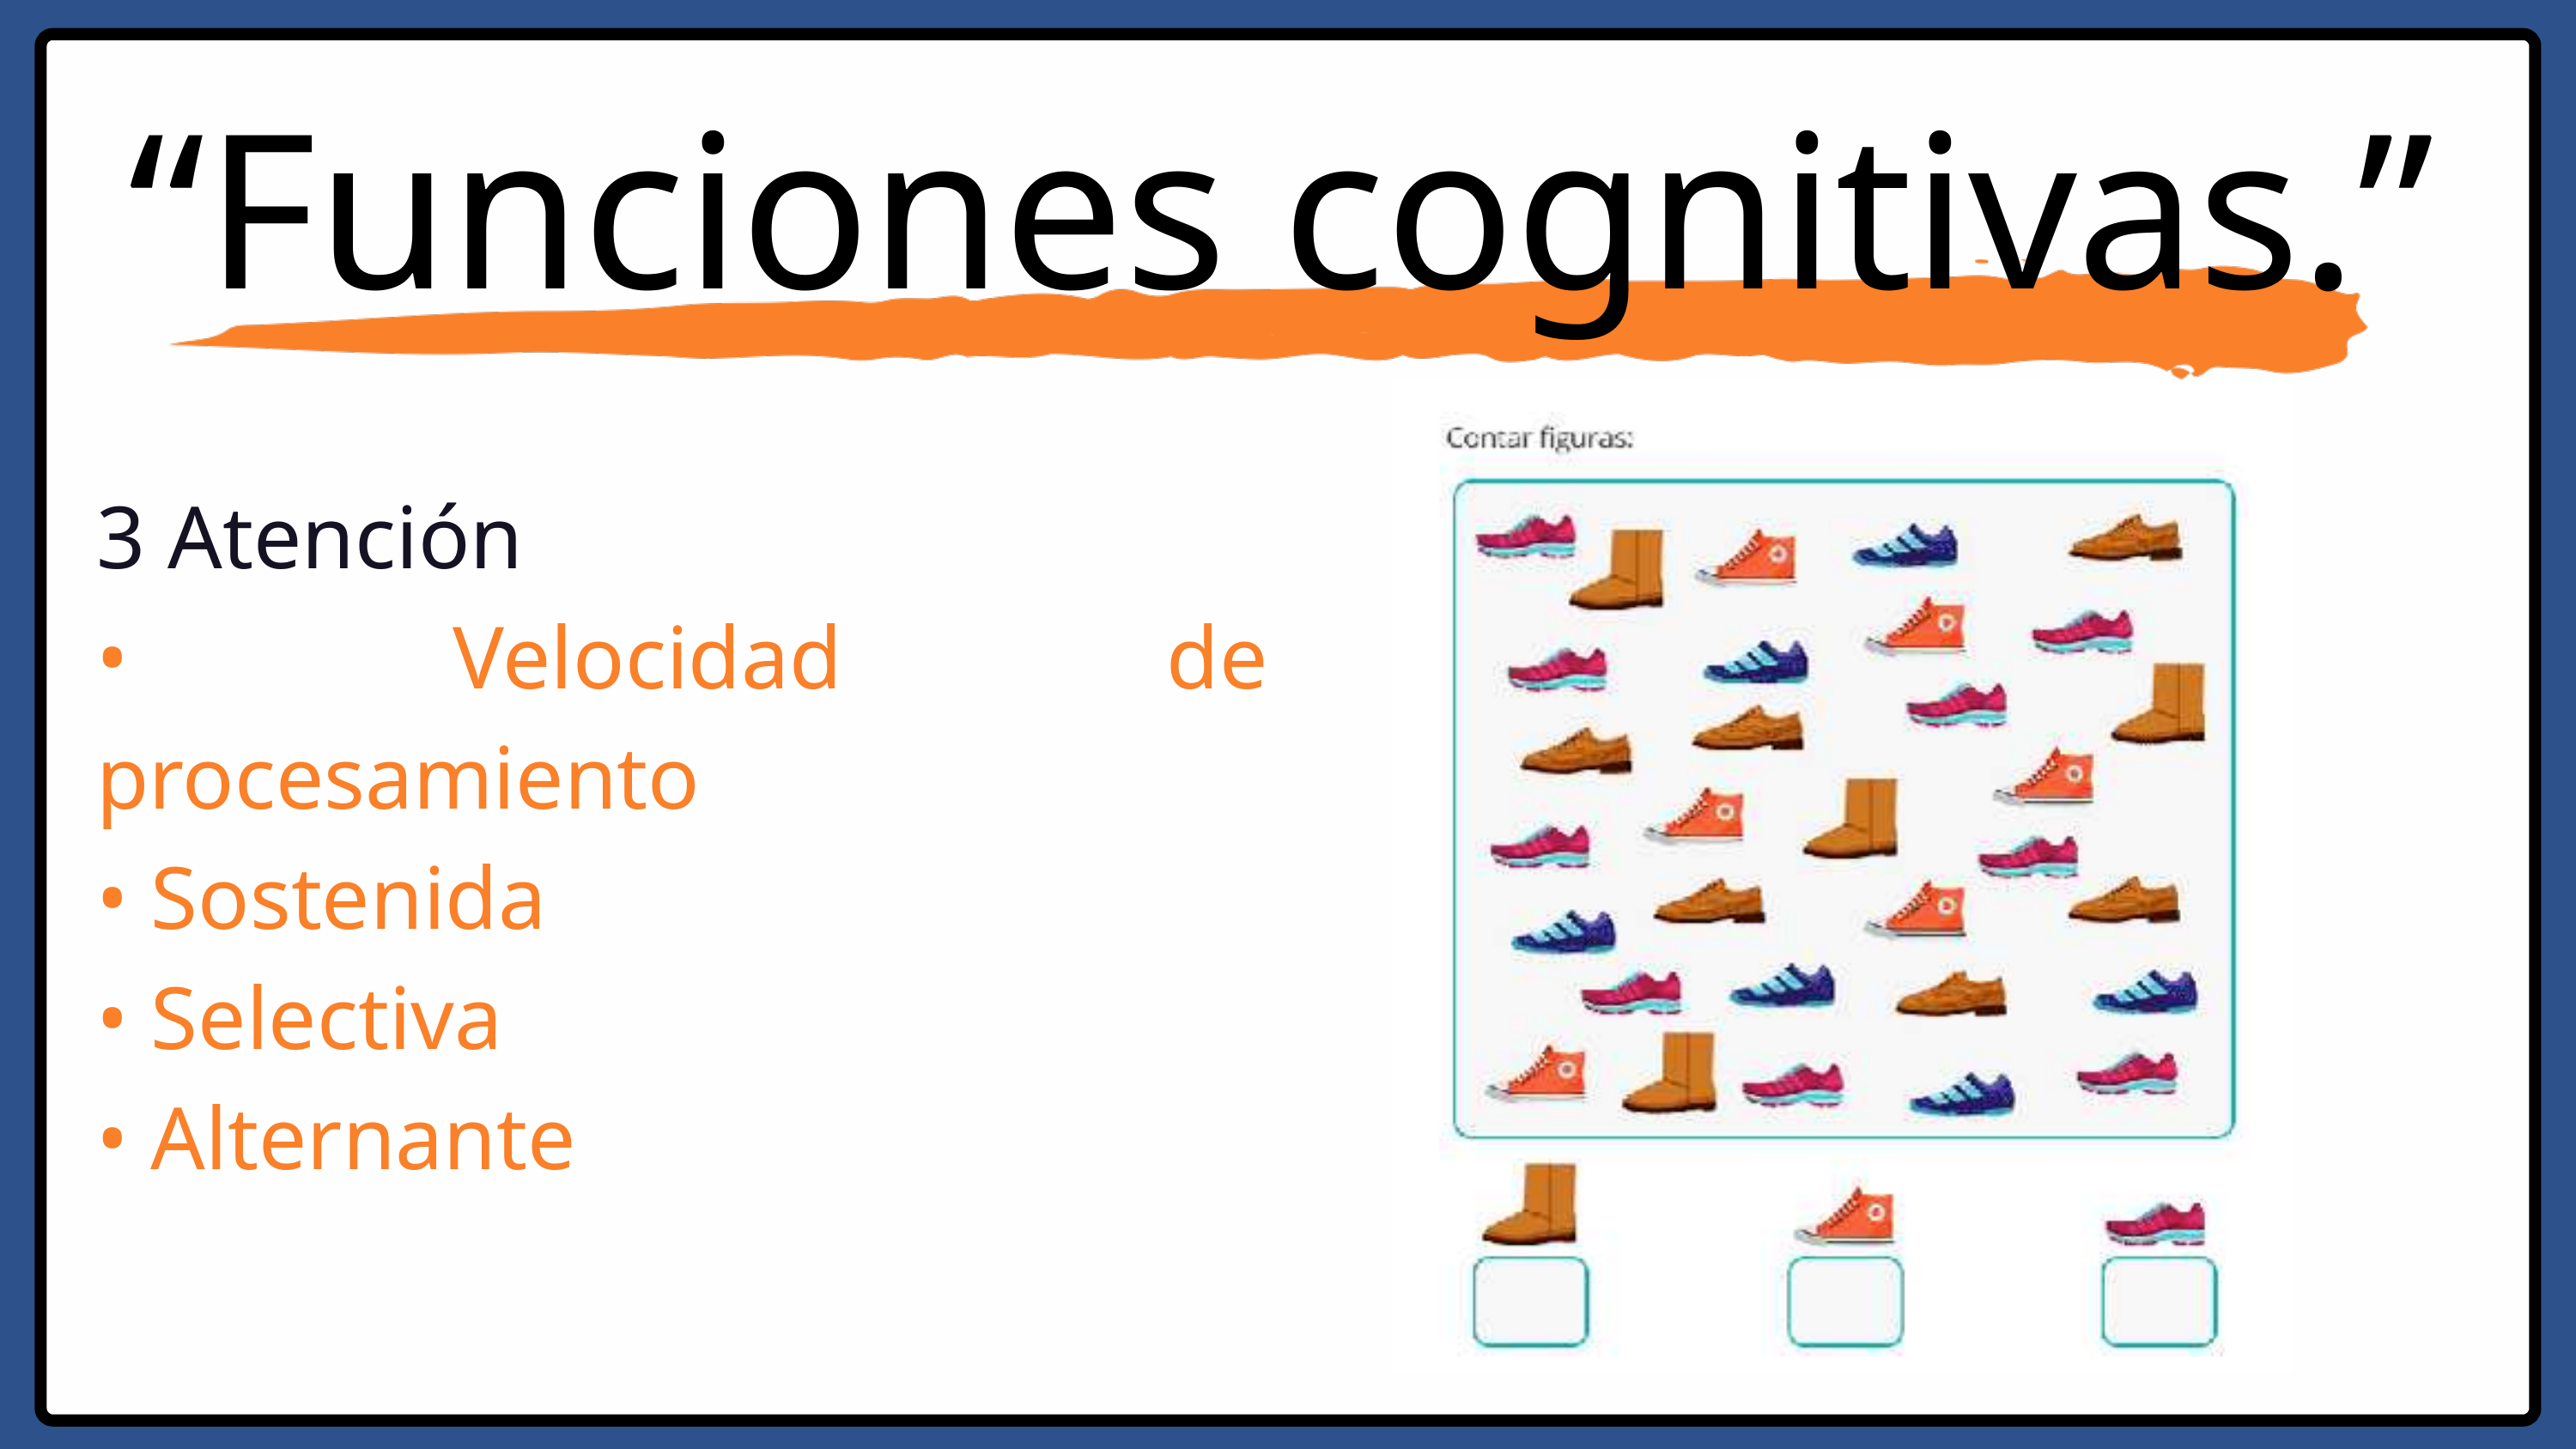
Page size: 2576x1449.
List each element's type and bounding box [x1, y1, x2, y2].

text_box [40, 33, 2536, 1421]
text_box [0, 0, 2576, 1449]
